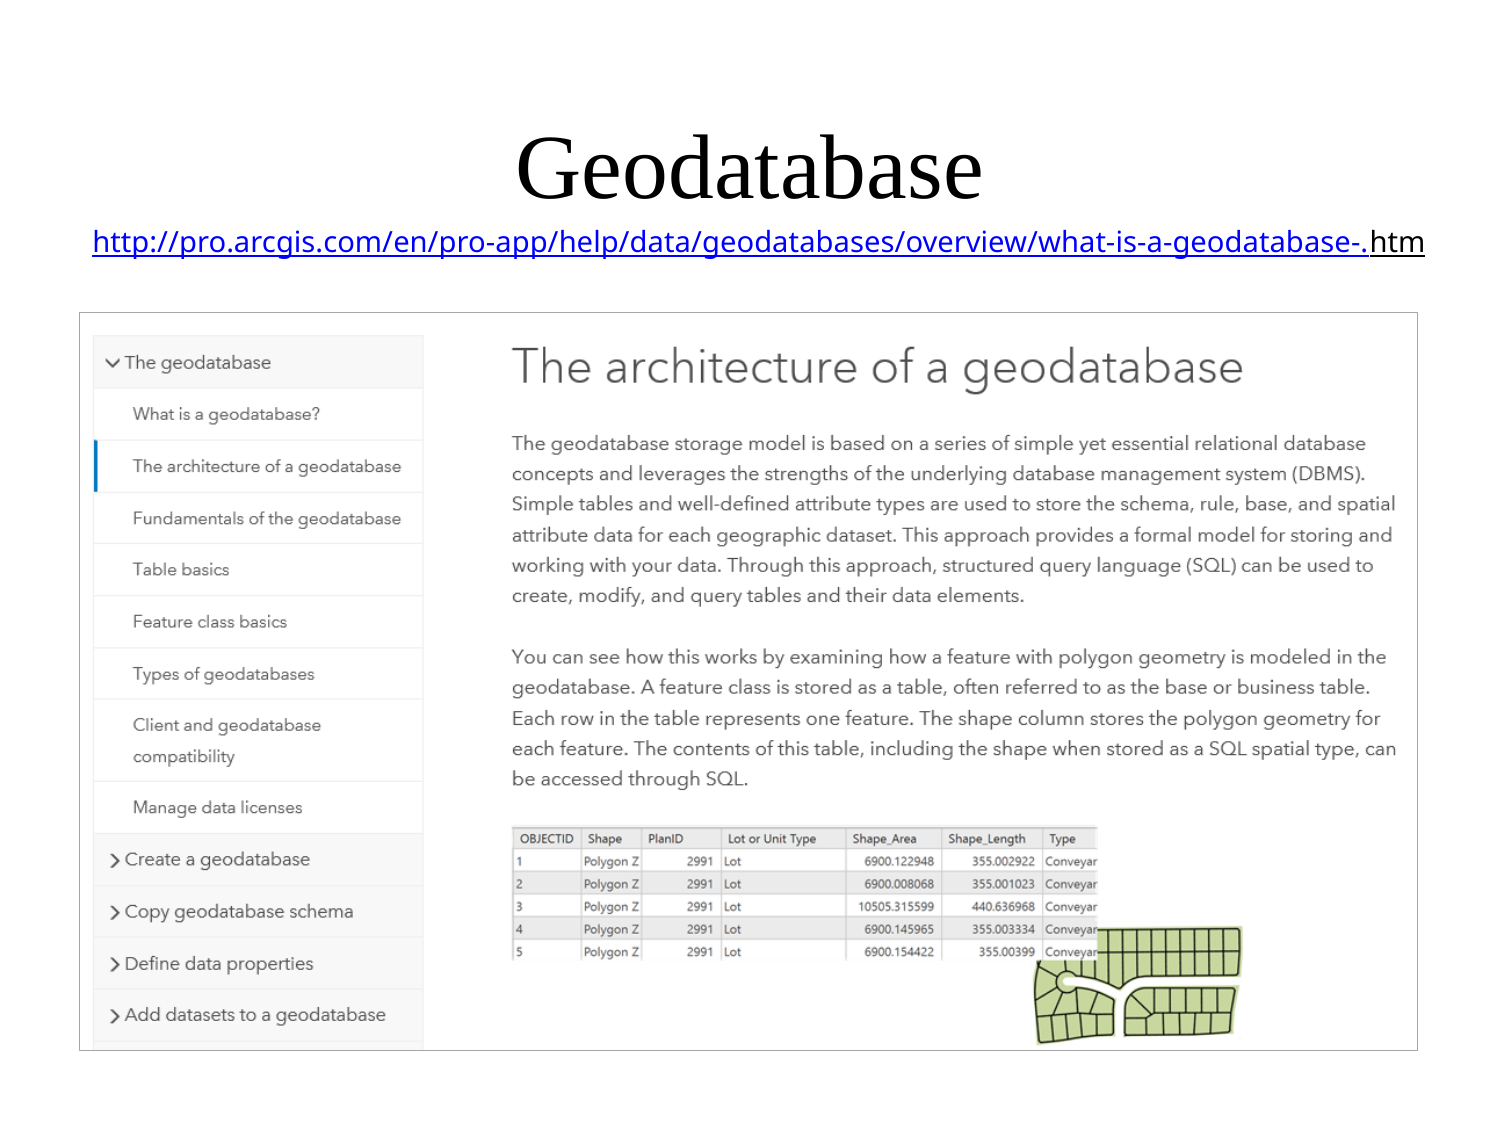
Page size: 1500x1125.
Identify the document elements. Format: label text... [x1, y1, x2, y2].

title Geodatabase [112, 67, 1388, 215]
text_box http://pro.arcgis.com/en/pro-app/help/data/geodatabases/overview/what-is-a-geodatabase-.htm [77, 215, 1500, 271]
picture [79, 312, 1417, 1051]
